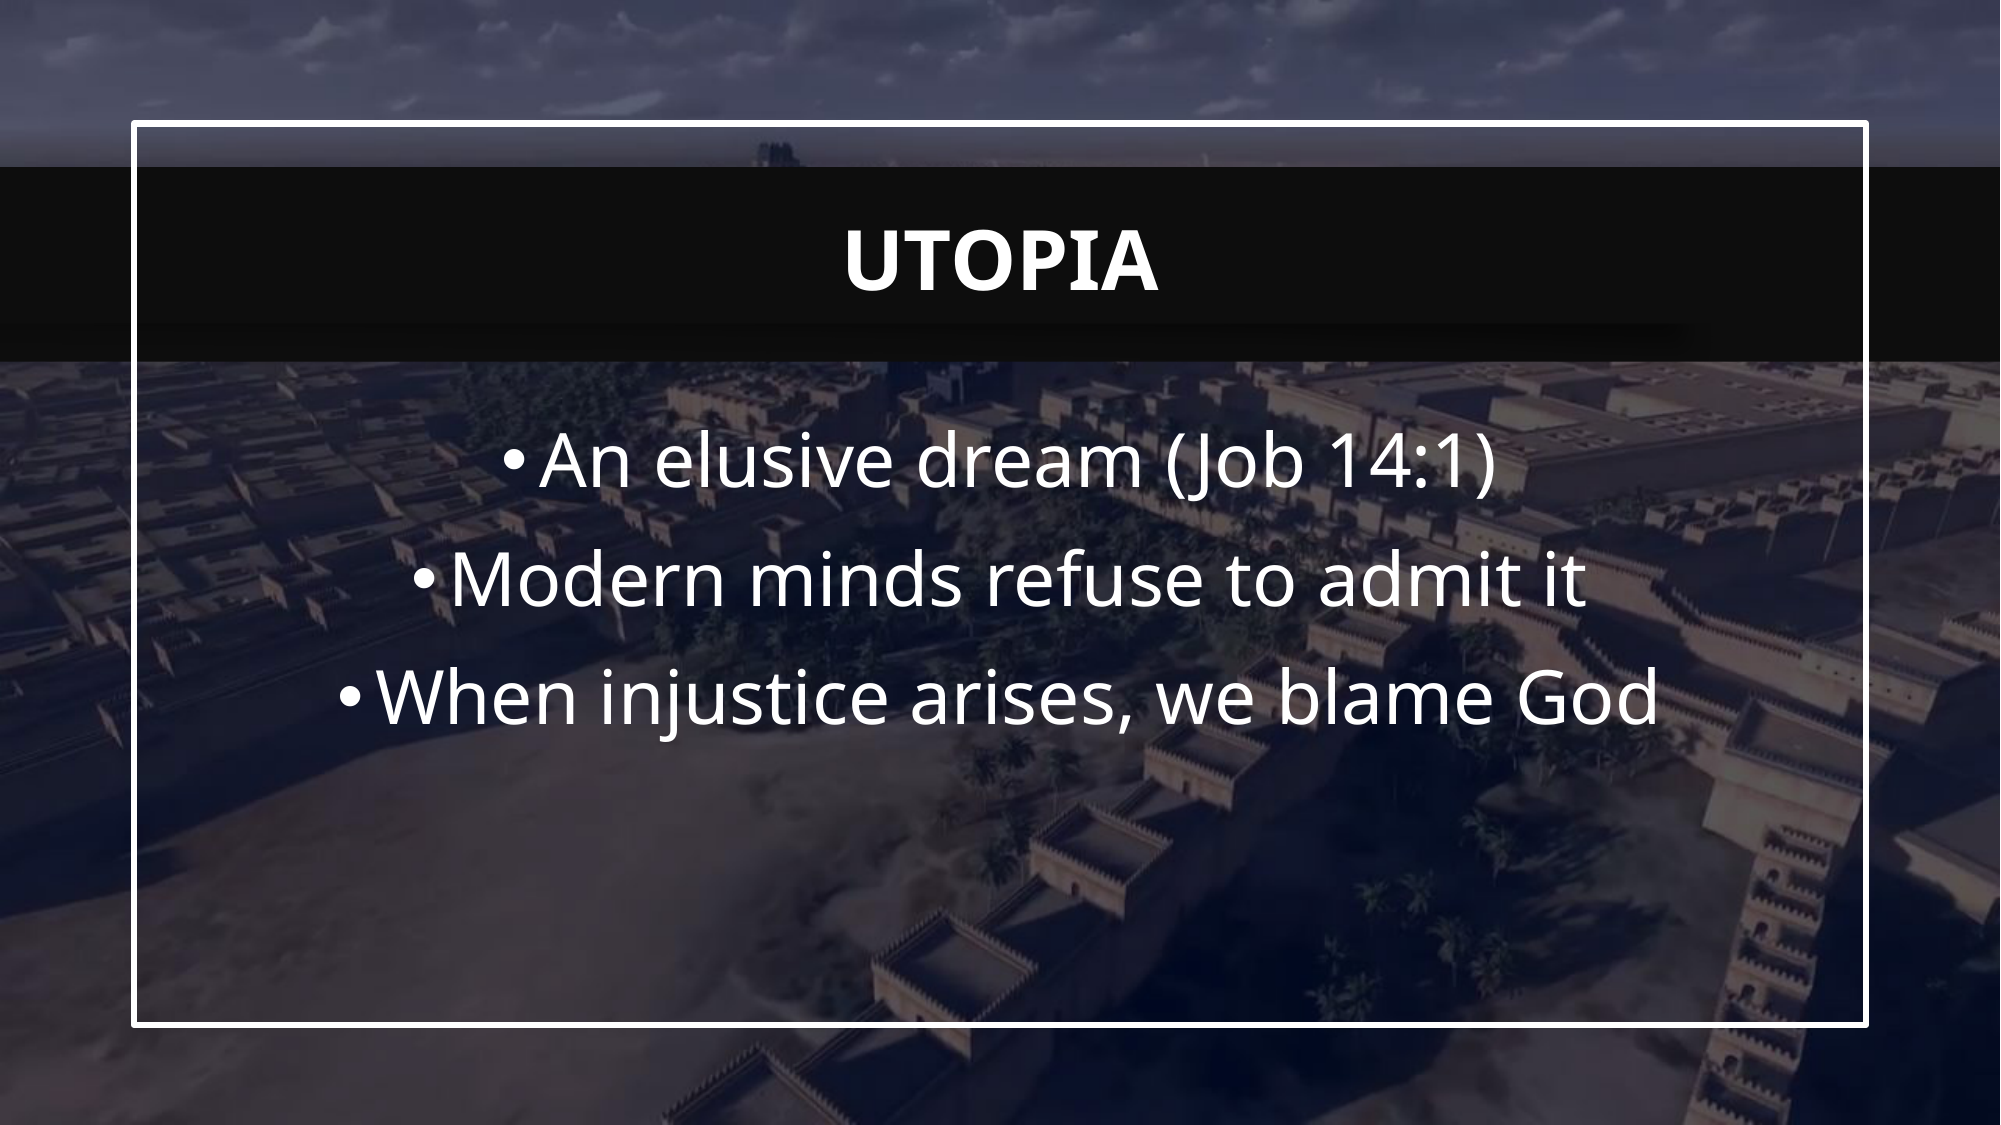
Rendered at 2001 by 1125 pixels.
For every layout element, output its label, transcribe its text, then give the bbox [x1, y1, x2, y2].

list An elusive dream (Job 14:1) Modern minds refuse to admit it When injustice arises, we blame God [131, 120, 1869, 1028]
title Utopia [211, 174, 1789, 353]
picture [0, 323, 2000, 1125]
picture [0, 0, 2000, 167]
